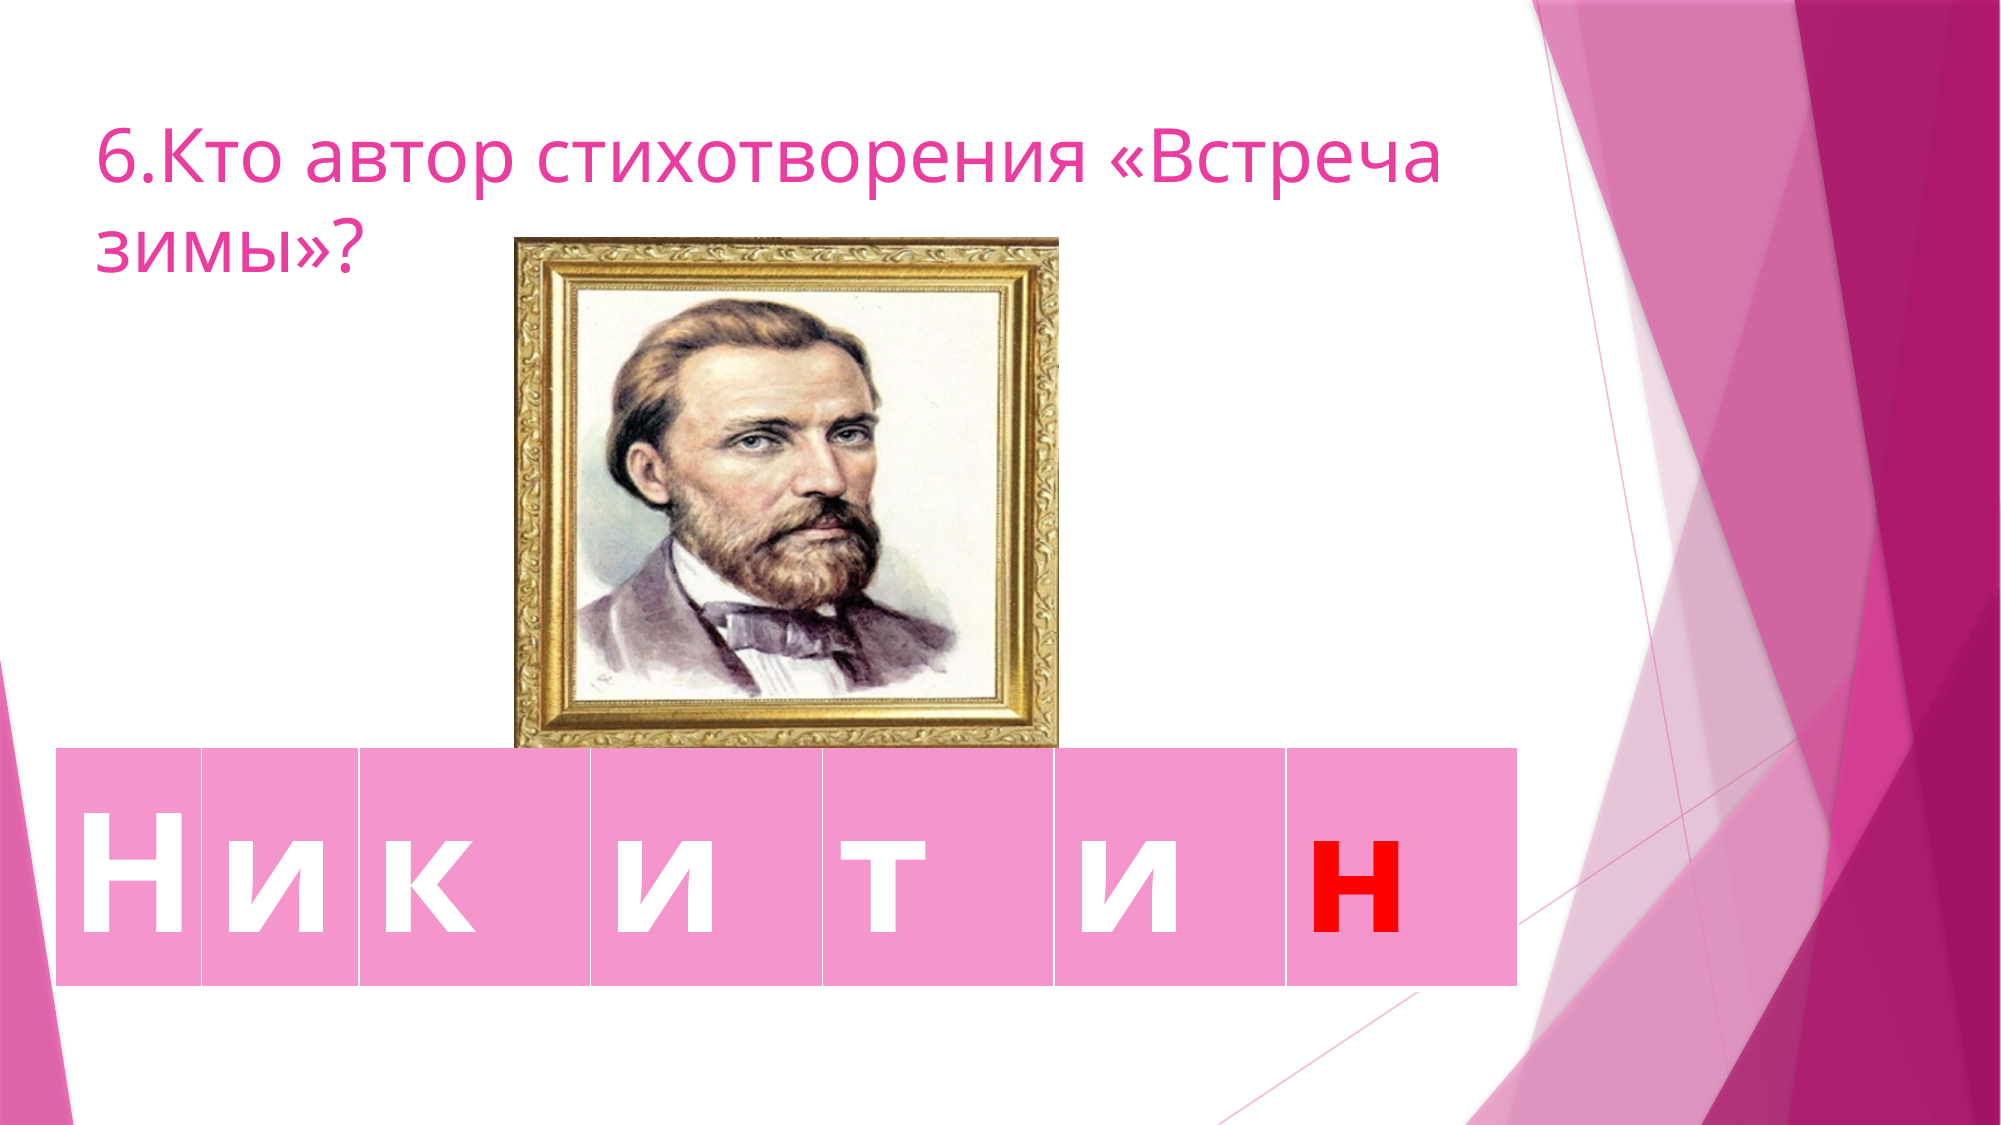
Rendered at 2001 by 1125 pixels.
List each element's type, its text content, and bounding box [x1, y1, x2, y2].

title 6.Кто автор стихотворения «Встреча зимы»? [80, 99, 1475, 746]
table_header н [1287, 748, 1517, 986]
table_header и [1055, 748, 1285, 986]
table_header и [202, 748, 358, 986]
picture [514, 236, 1059, 748]
table_header Н [56, 748, 201, 986]
table_header и [591, 756, 822, 986]
table_header к [360, 748, 590, 986]
table_header т [823, 756, 1053, 986]
